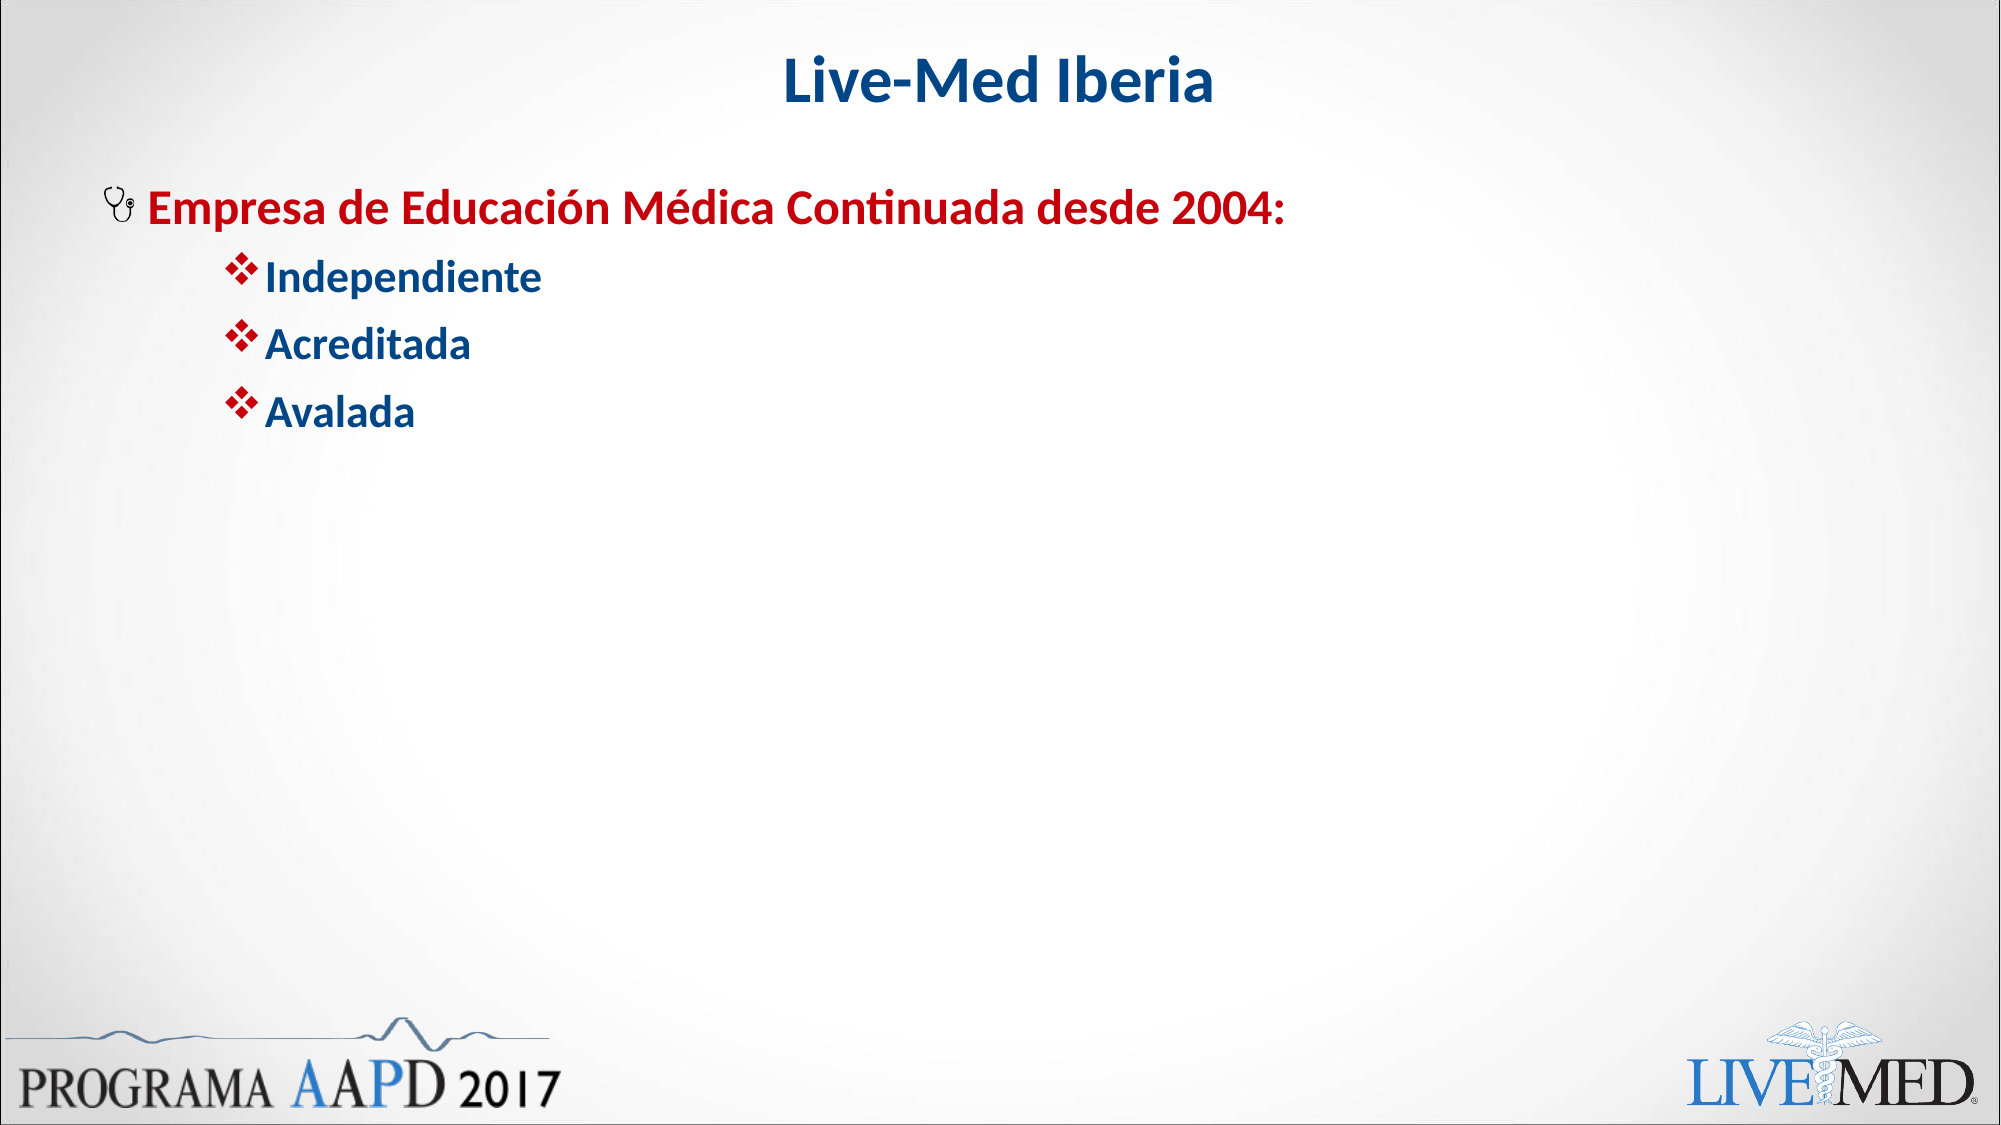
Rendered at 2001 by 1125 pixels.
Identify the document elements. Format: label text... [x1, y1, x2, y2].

picture [0, 0, 2001, 1125]
list Empresa de Educación Médica Continuada desde 2004: Independiente Acreditada Avalada [0, 166, 1900, 920]
title Live-Med Iberia [99, 26, 1900, 126]
picture [104, 186, 134, 222]
